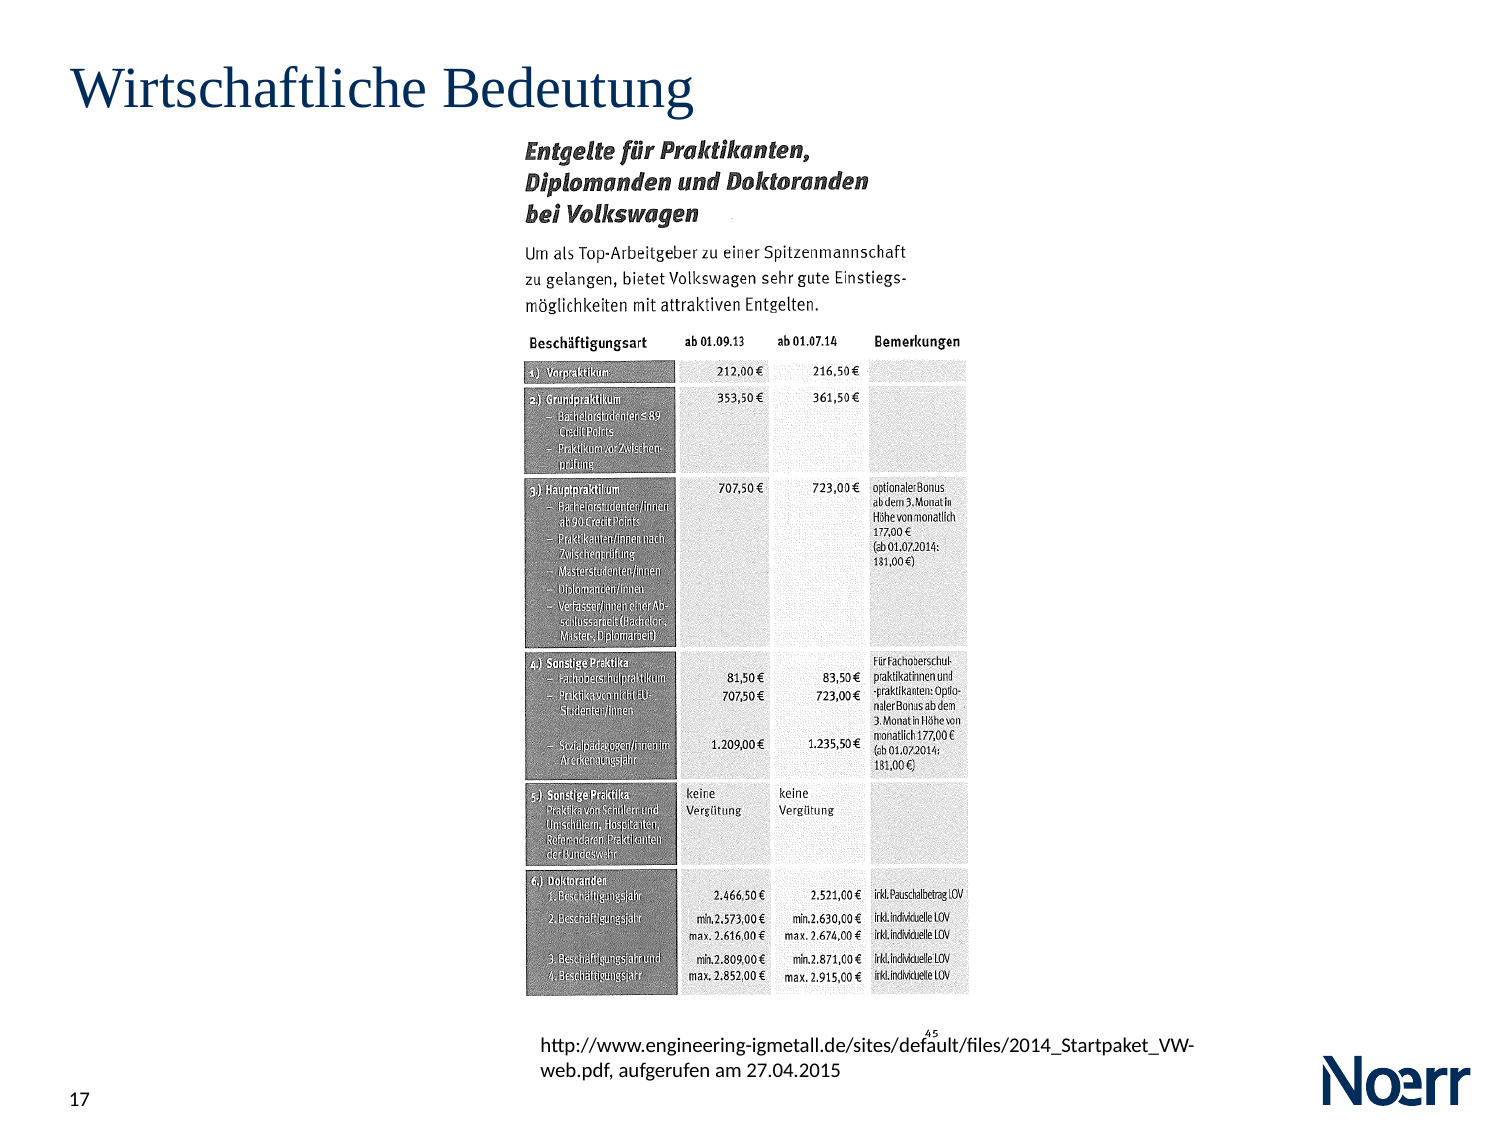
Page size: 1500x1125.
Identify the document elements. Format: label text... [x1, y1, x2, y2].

picture [501, 125, 1018, 1065]
text_box http://www.engineering-igmetall.de/sites/default/files/2014_Startpaket_VW-web.pdf, aufgerufen am 27.04.2015 [525, 1024, 1223, 1089]
title Wirtschaftliche Bedeutung [64, 54, 1459, 202]
